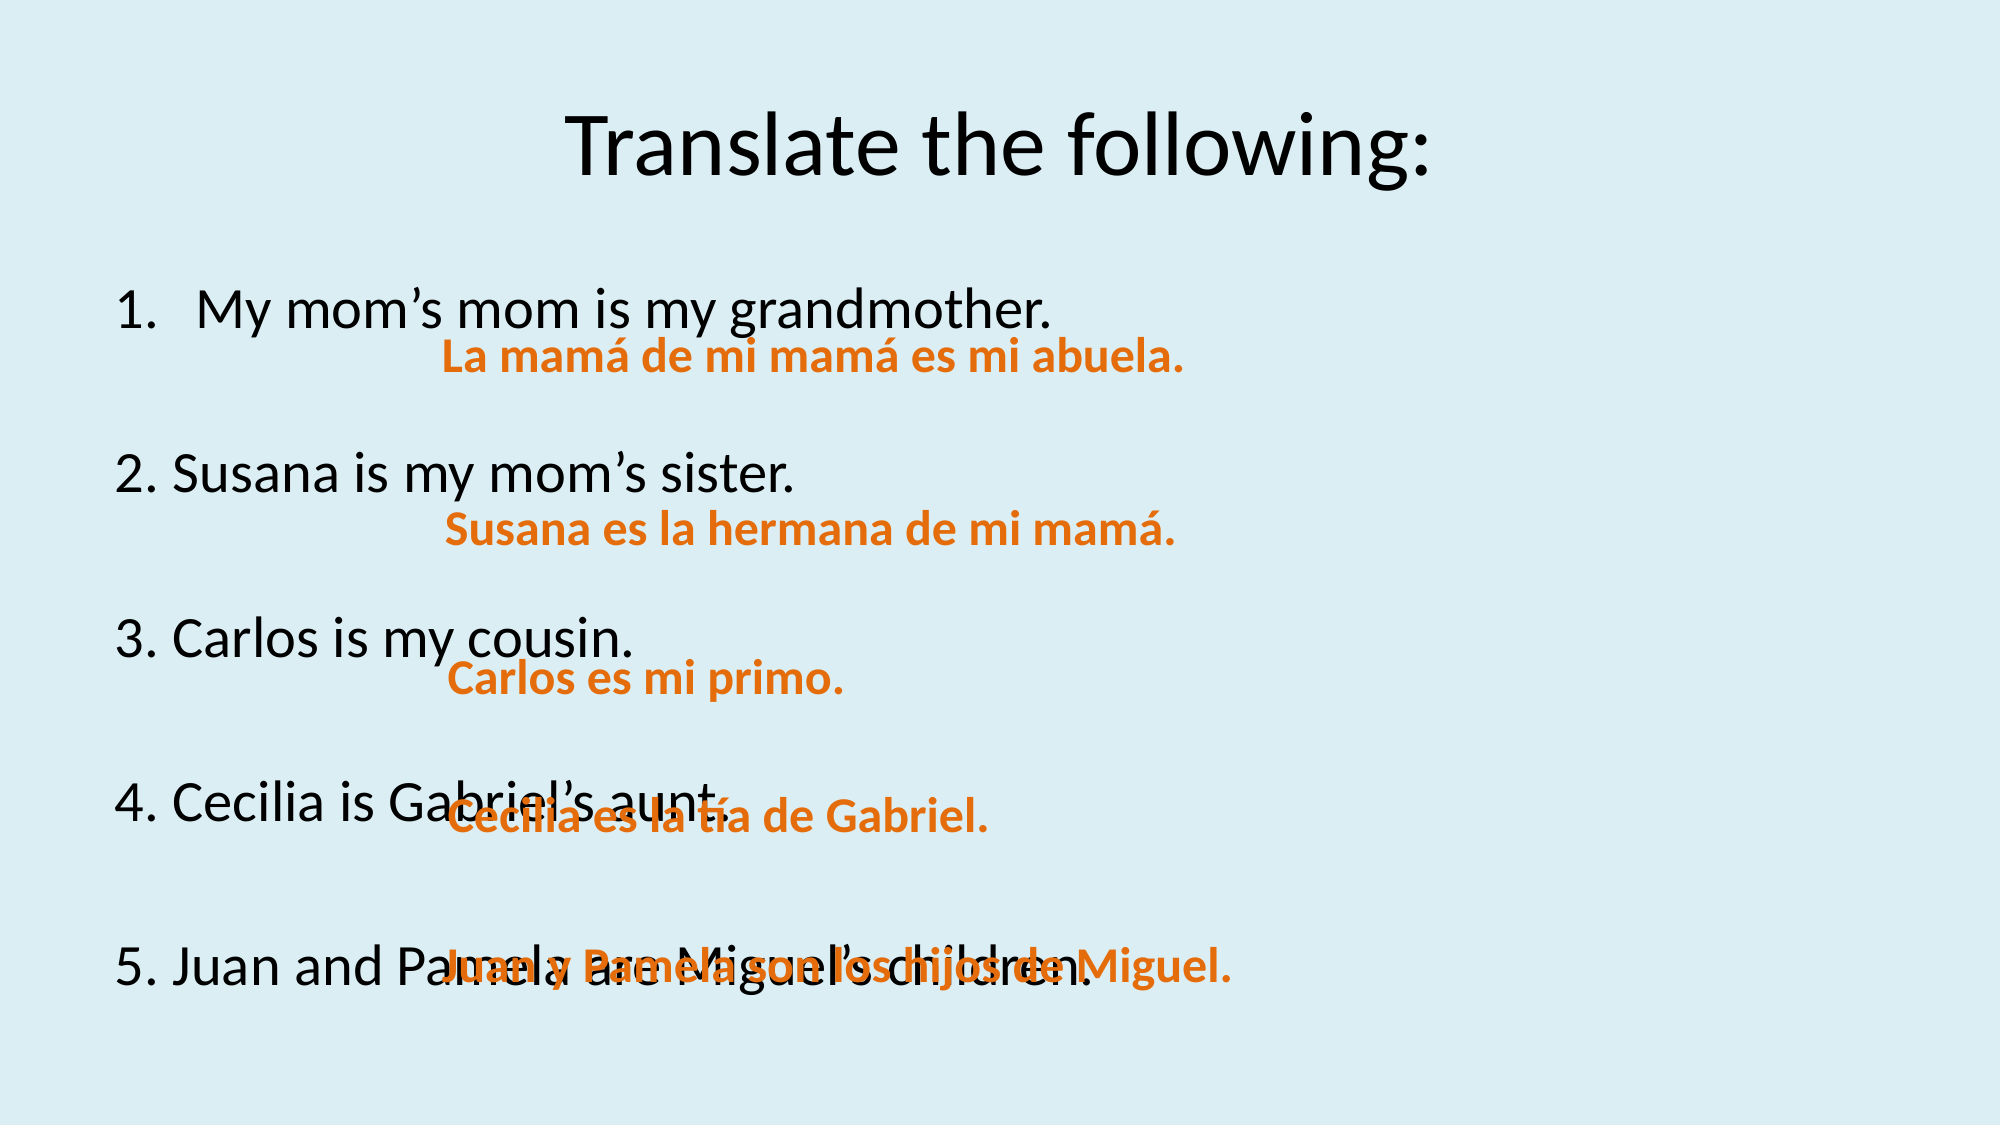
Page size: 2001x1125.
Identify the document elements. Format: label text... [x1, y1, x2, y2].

text_box Susana es la hermana de mi mamá. [430, 488, 1668, 563]
text_box La mamá de mi mamá es mi abuela. [427, 315, 1665, 390]
text_box Carlos es mi primo. [432, 637, 1671, 713]
title Translate the following: [99, 45, 1900, 233]
list My mom’s mom is my grandmother. 2. Susana is my mom’s sister. 3. Carlos is my cousin. 4. Cecilia is Gabriel’s aunt. 5. Juan and Pamela are Miguel’s children. [99, 262, 1900, 1005]
text_box Cecilia es la tía de Gabriel. [432, 774, 1671, 850]
text_box Juan y Pamela son los hijos de Miguel. [427, 924, 1665, 1000]
